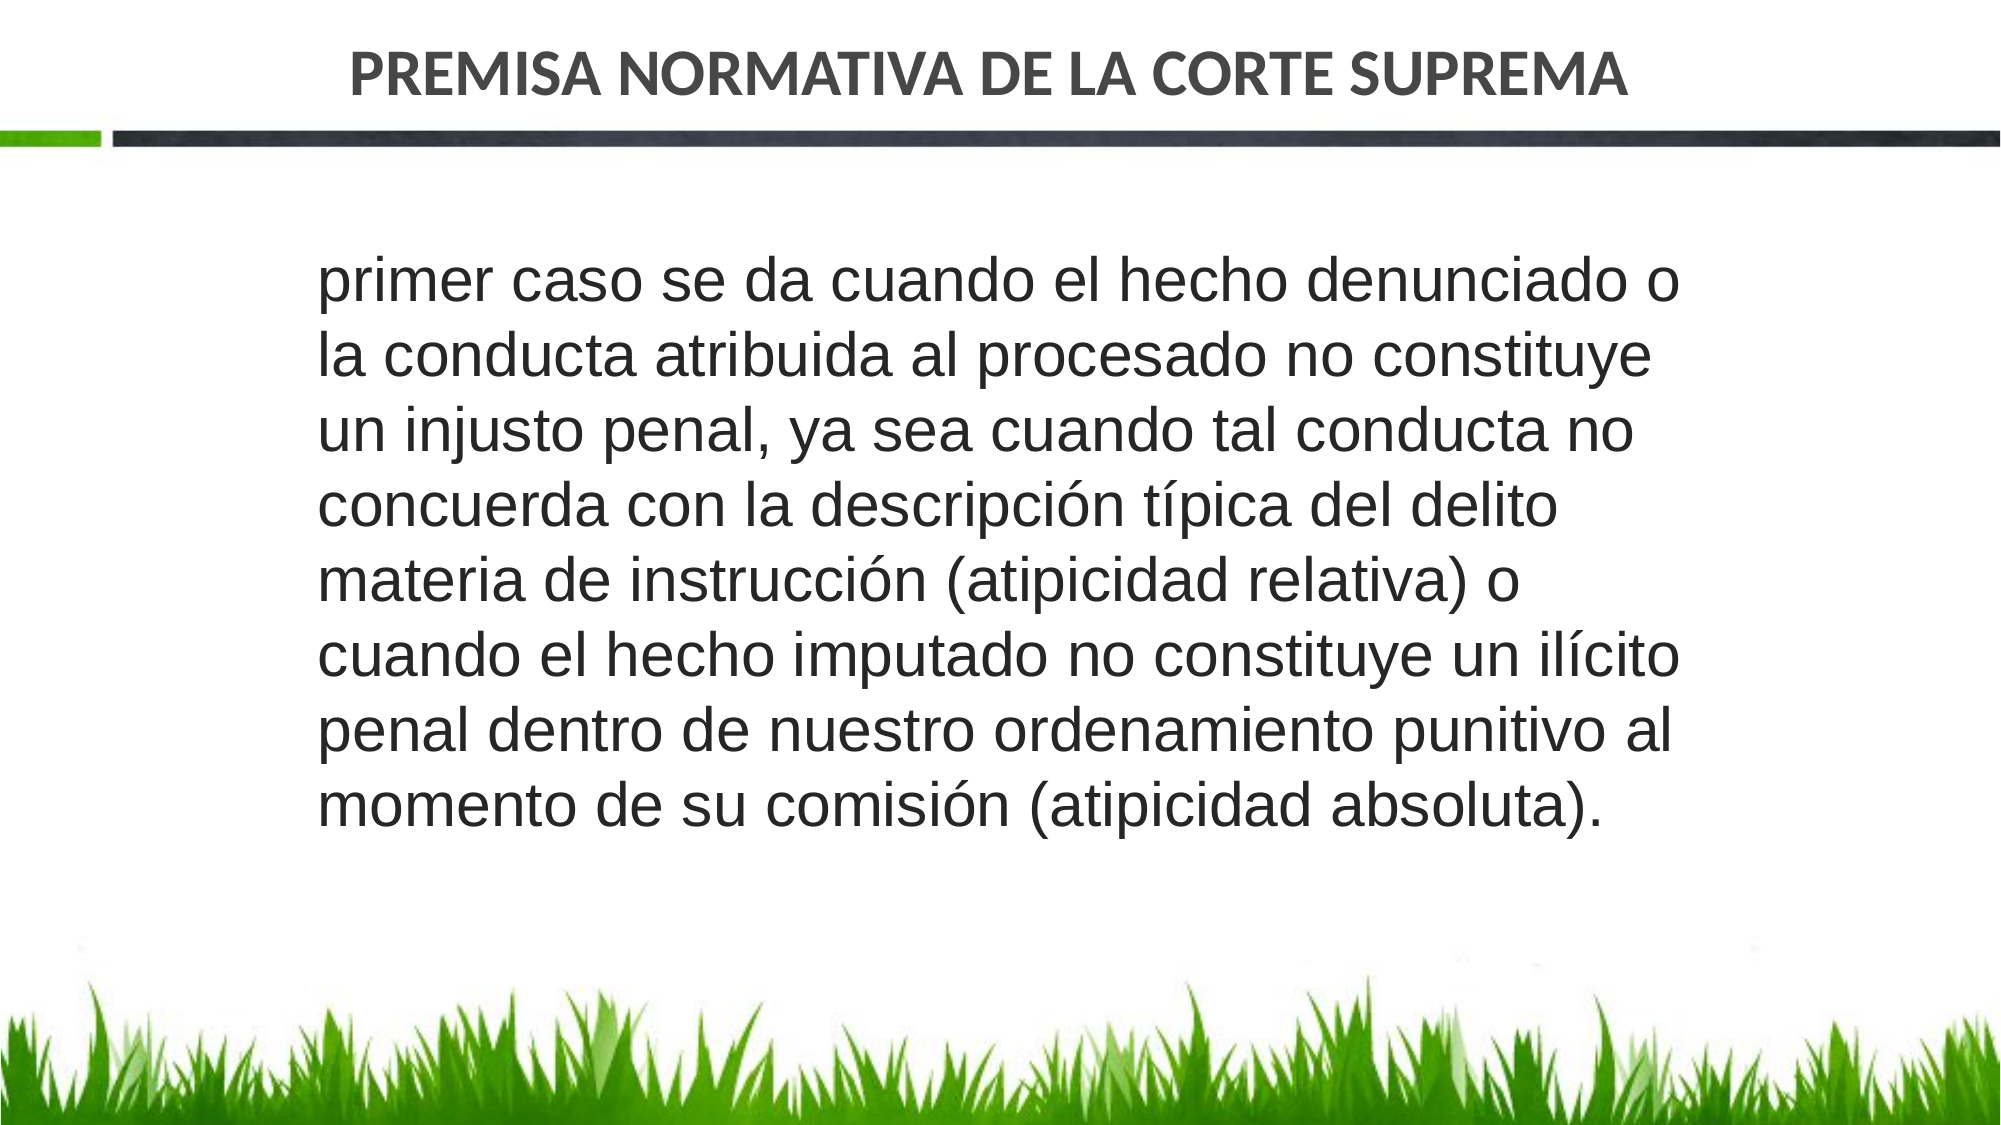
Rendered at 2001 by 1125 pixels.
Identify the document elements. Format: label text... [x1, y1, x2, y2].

text_box primer caso se da cuando el hecho denunciado o la conducta atribuida al procesado no constituye un injusto penal, ya sea cuando tal conducta no concuerda con la descripción típica del delito materia de instrucción (atipicidad relativa) o cuando el hecho imputado no constituye un ilícito penal dentro de nuestro ordenamiento punitivo al momento de su comisión (atipicidad absoluta). [303, 231, 1700, 858]
title PREMISA NORMATIVA DE LA CORTE SUPREMA [279, 12, 1700, 125]
picture [0, 0, 2001, 1125]
